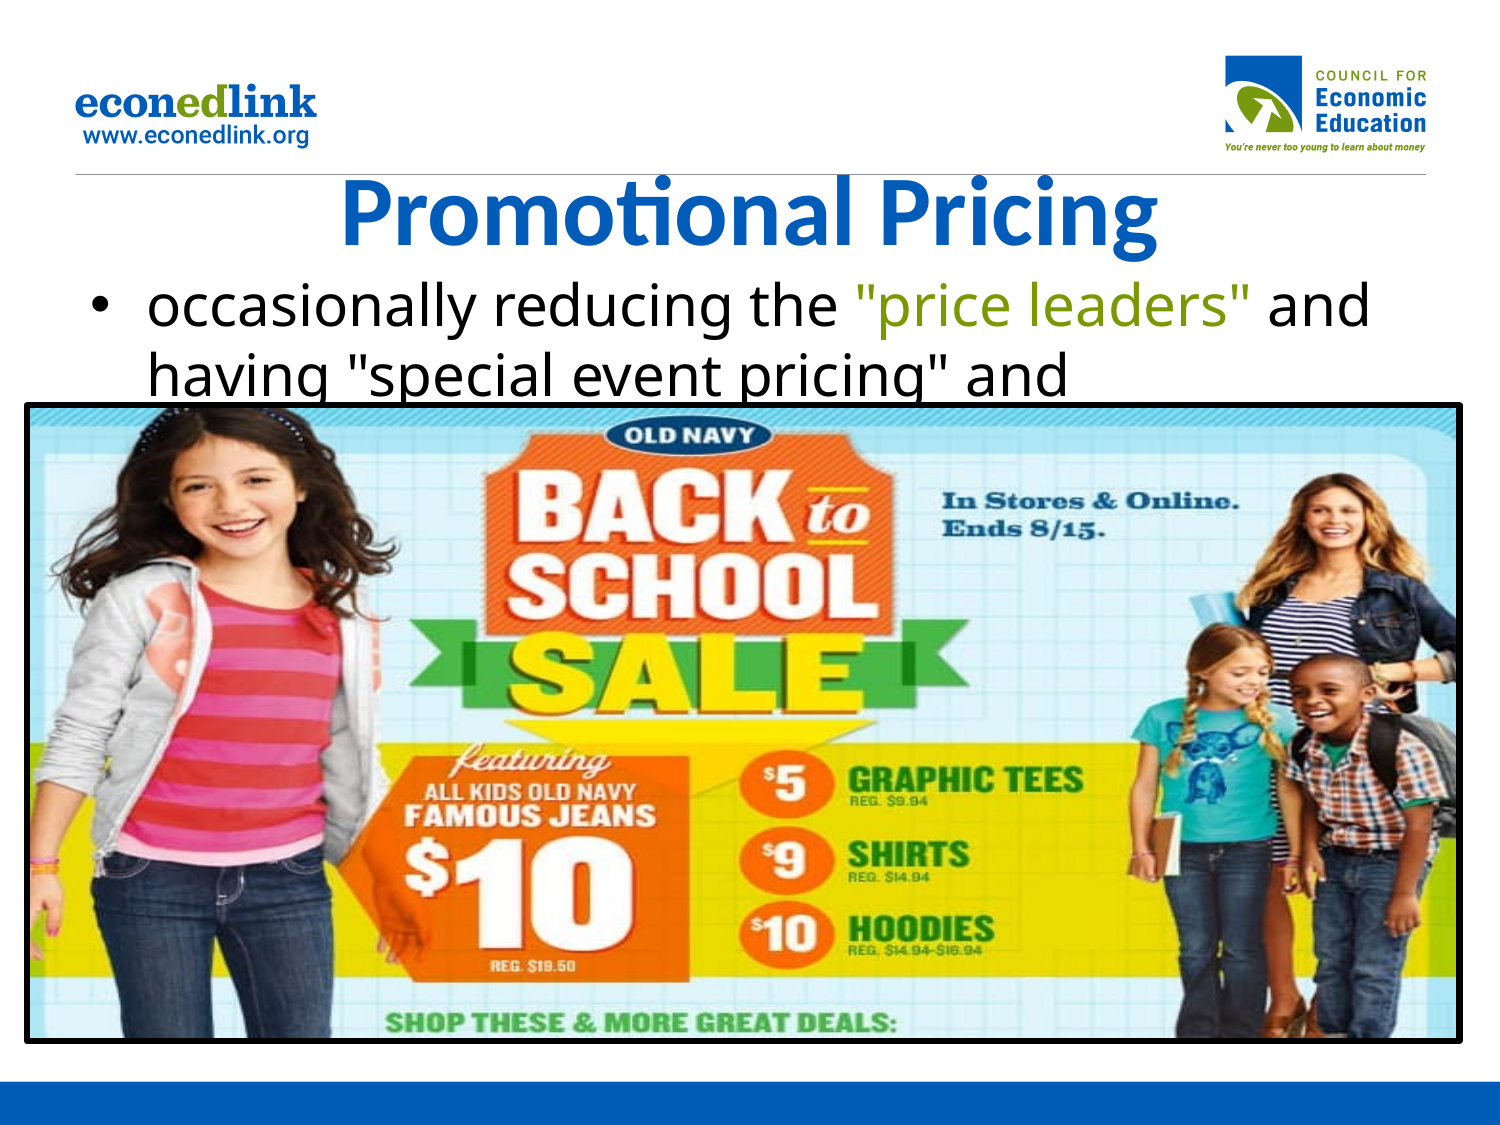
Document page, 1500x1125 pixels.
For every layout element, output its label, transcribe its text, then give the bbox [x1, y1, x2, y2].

title Promotional Pricing [74, 149, 1426, 260]
picture [0, 0, 1500, 1125]
list occasionally reducing the "price leaders" and having "special event pricing" and "comparison discounting" [74, 260, 1426, 402]
